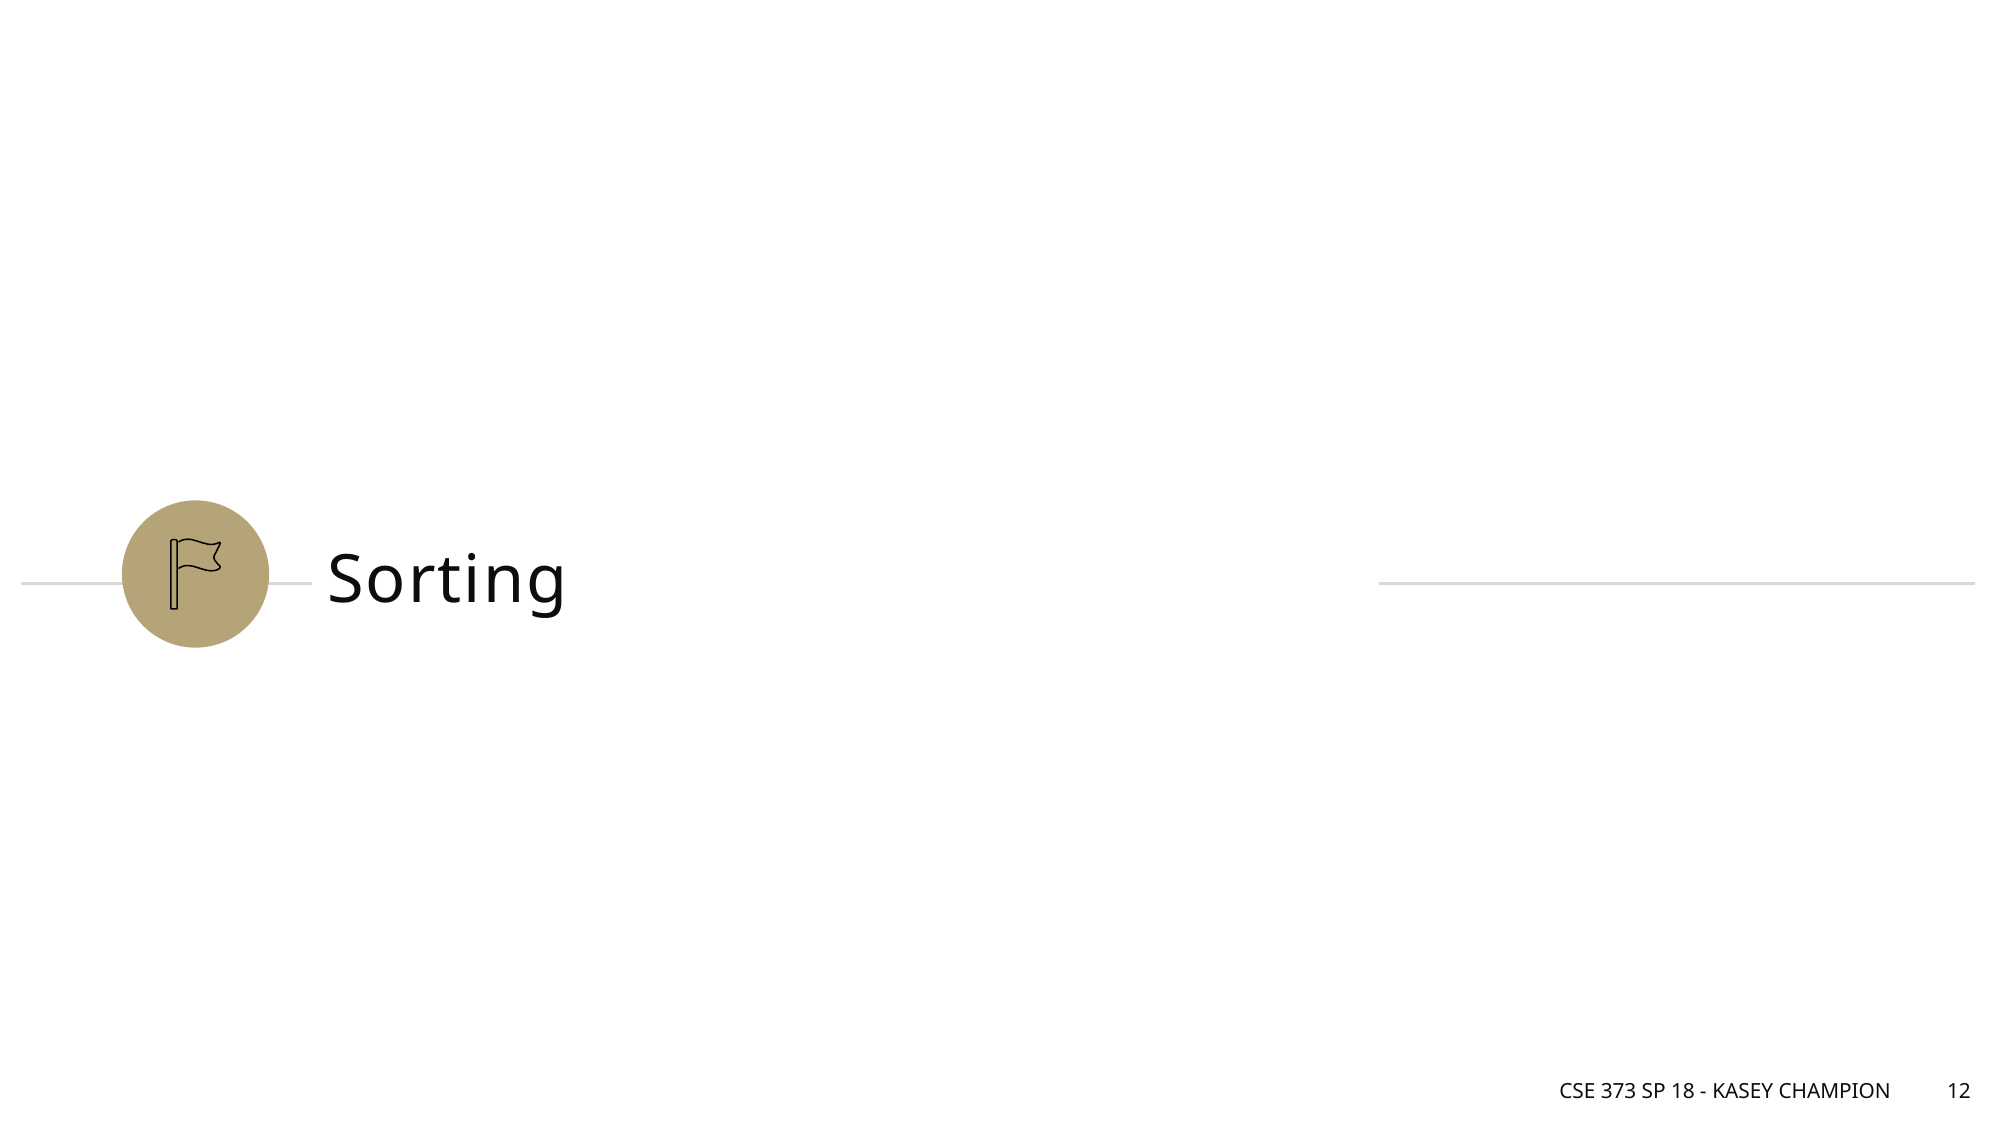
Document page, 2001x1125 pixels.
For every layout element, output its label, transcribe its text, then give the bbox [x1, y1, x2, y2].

title Sorting [312, 535, 1379, 633]
slide_number 12 [1916, 1069, 1986, 1115]
footer CSE 373 SP 18 - Kasey Champion [937, 1069, 1906, 1115]
